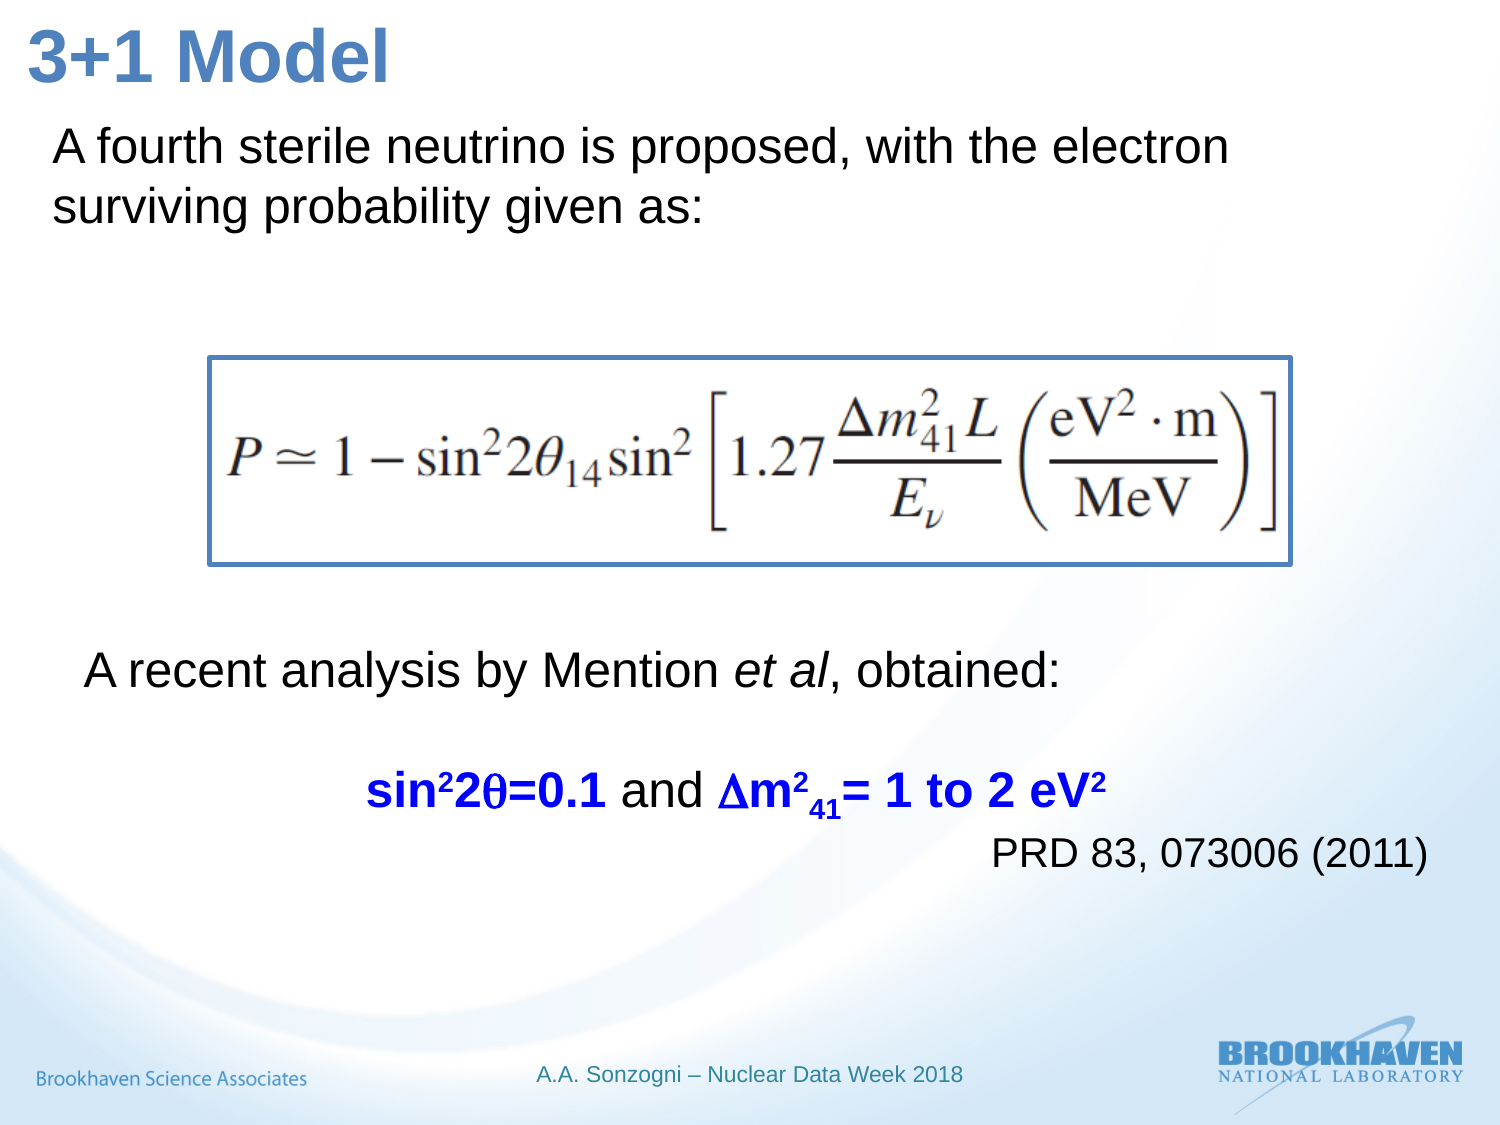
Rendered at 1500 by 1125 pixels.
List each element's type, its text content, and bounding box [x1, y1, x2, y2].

text_box A fourth sterile neutrino is proposed, with the electron surviving probability given as: [37, 105, 1425, 241]
text_box A recent analysis by Mention et al, obtained: sin22q=0.1 and Dm241= 1 to 2 eV2 PRD 83, 073006 (2011) [68, 630, 1444, 884]
picture [0, 0, 1500, 1125]
text_box 3+1 Model [12, 0, 1500, 105]
